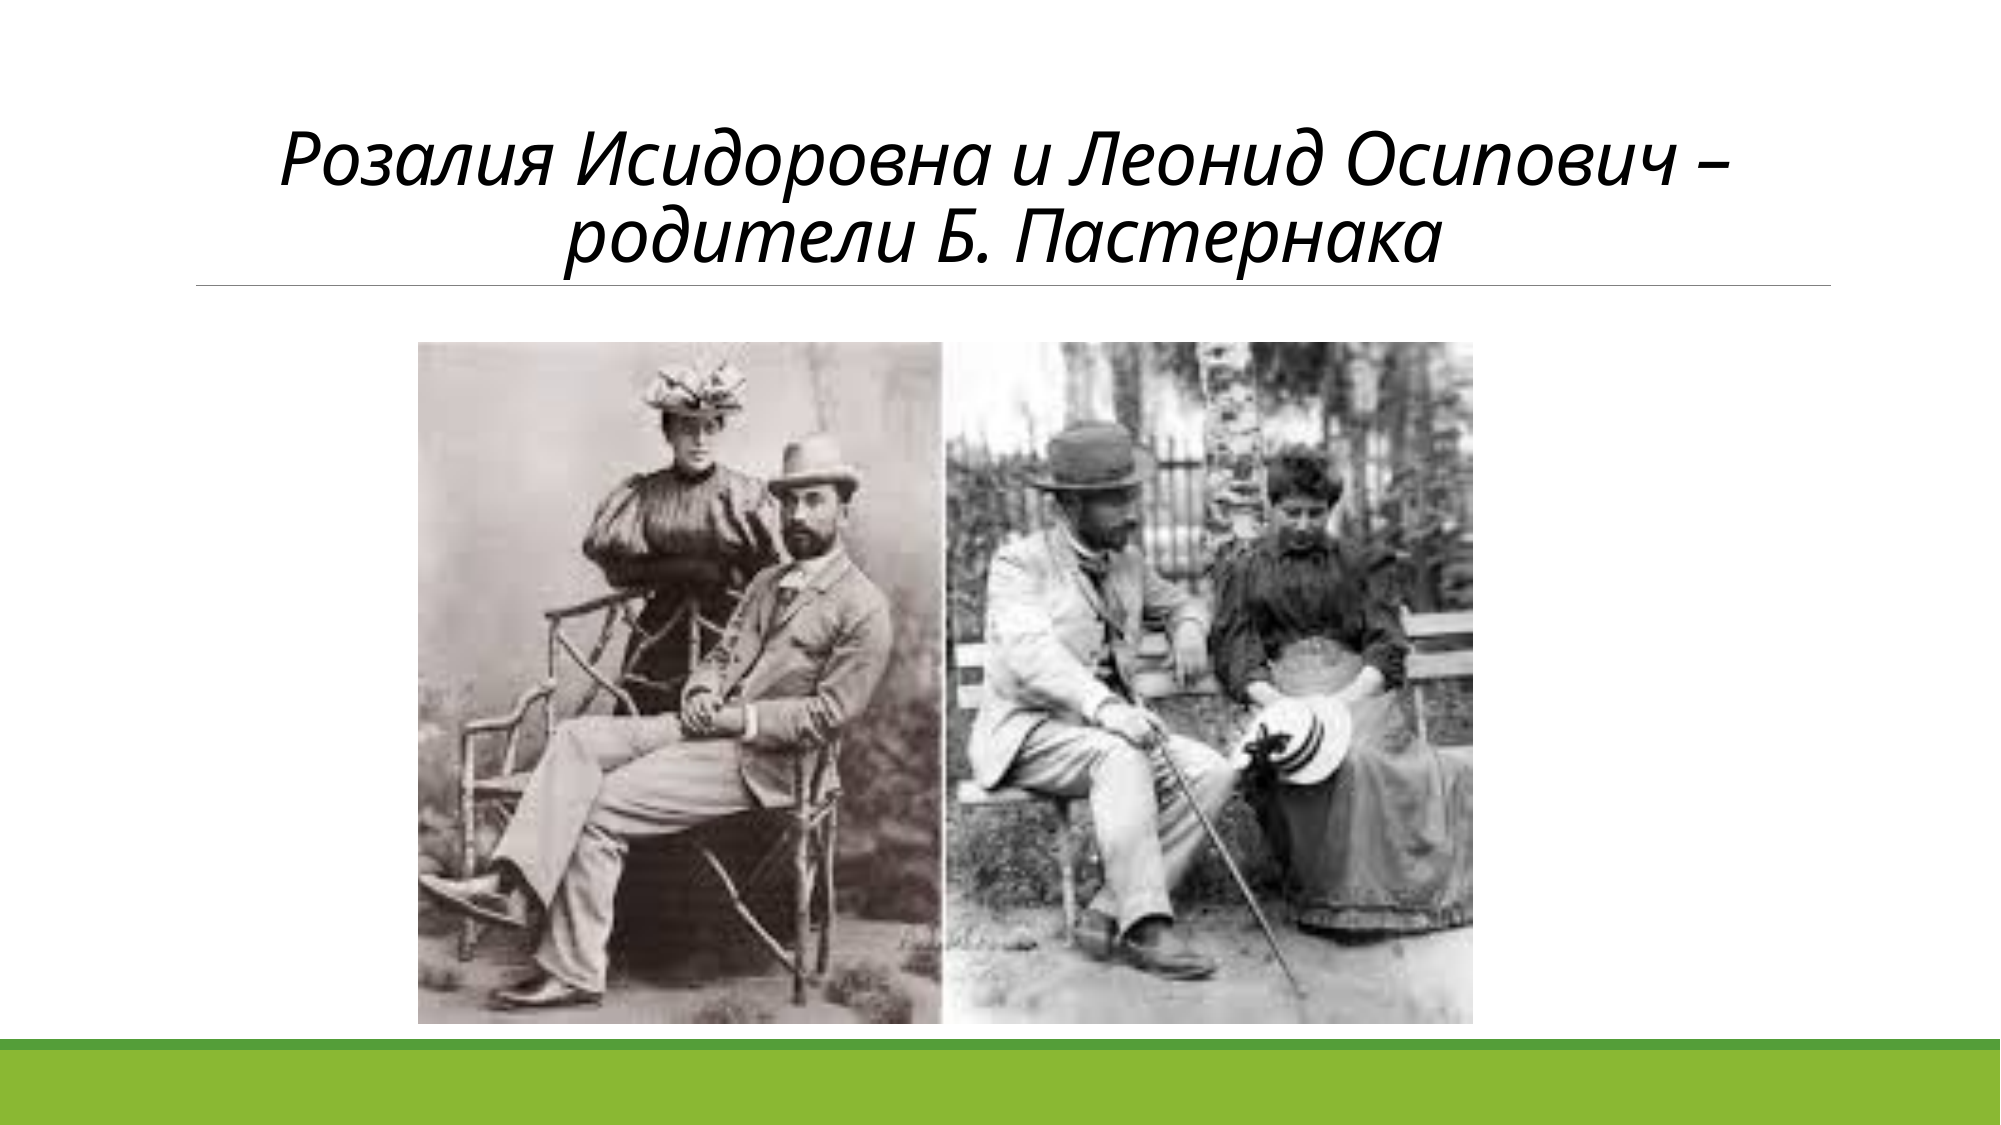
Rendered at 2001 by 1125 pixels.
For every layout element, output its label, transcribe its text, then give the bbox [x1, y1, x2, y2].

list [417, 342, 1473, 1024]
title Розалия Исидоровна и Леонид Осипович – родители Б. Пастернака [180, 47, 1830, 285]
